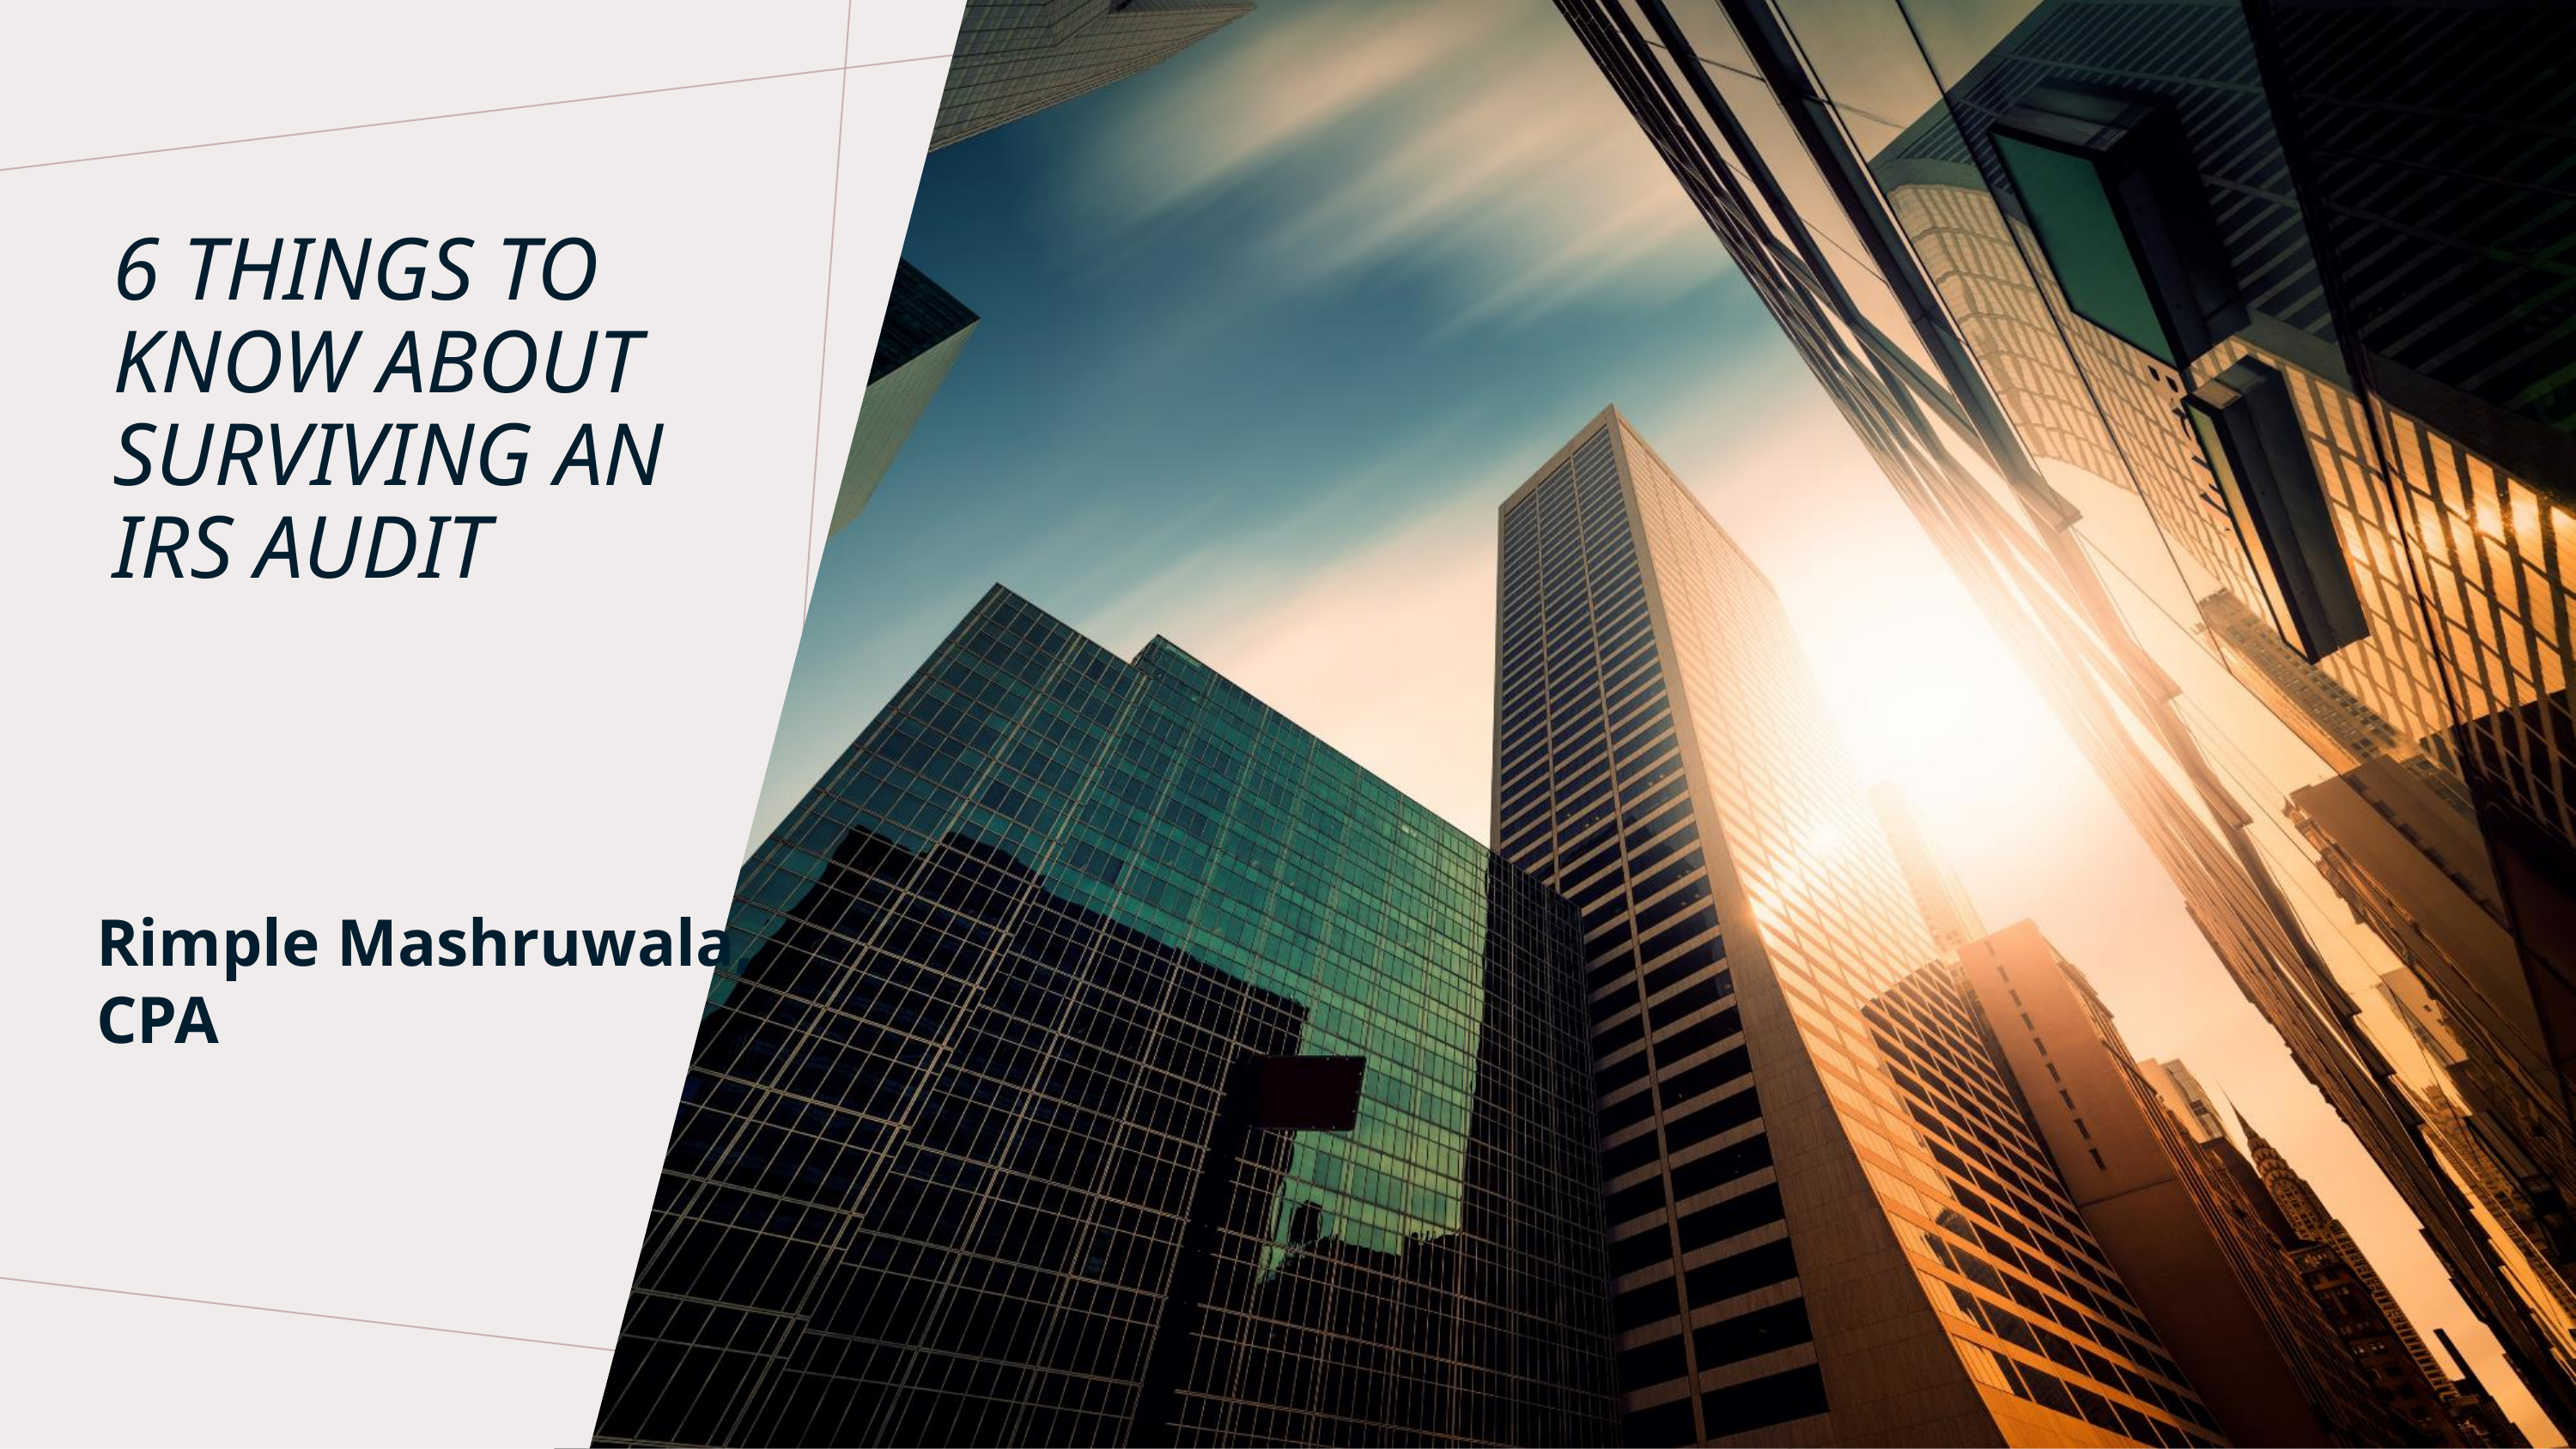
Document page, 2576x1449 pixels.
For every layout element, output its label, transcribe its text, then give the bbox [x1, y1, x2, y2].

list Rimple Mashruwala, CPA [83, 895, 554, 1276]
title 6 Things to Know about Surviving an IRS Audit [100, 219, 554, 885]
picture [554, 0, 2576, 1449]
